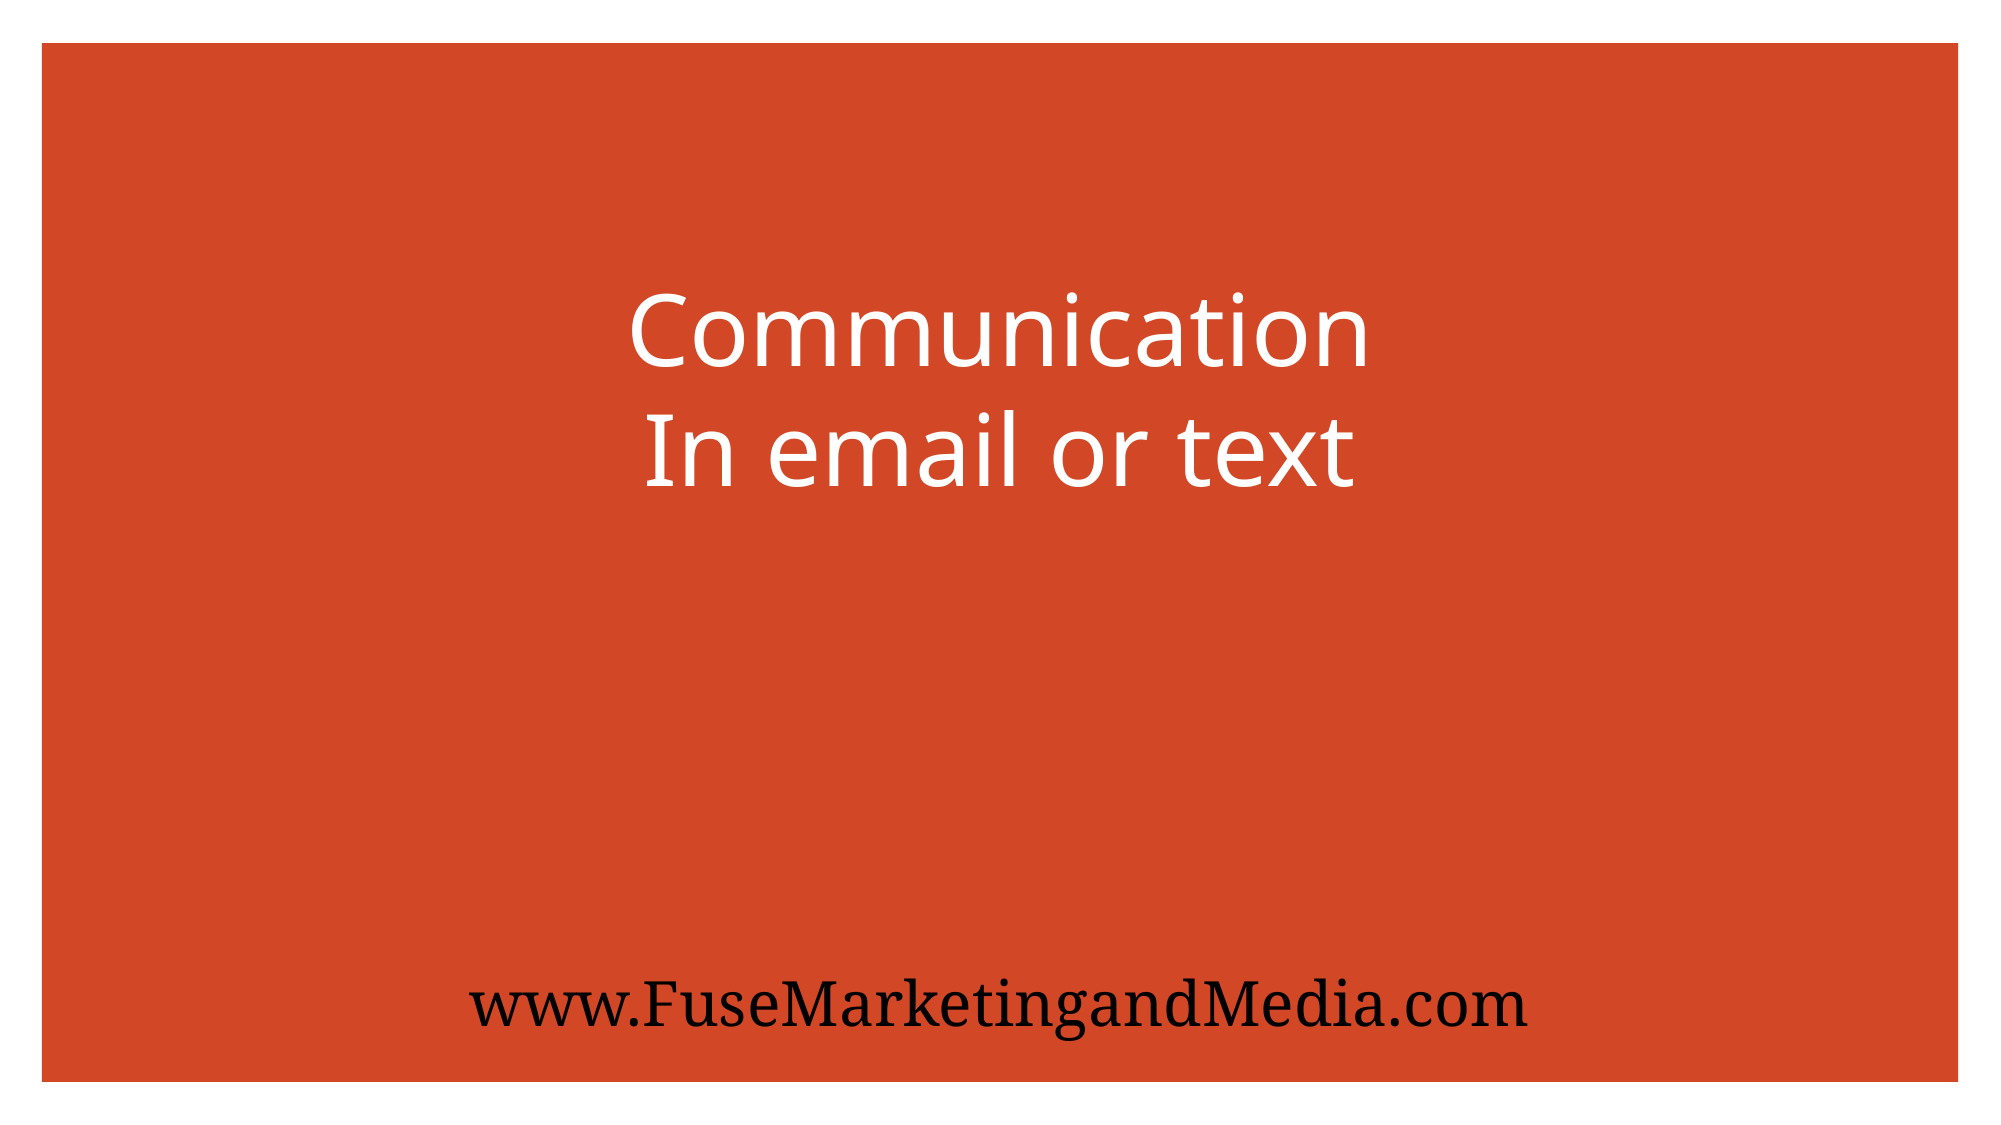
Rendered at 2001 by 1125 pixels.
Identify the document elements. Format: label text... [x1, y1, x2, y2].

text_box www.FuseMarketingandMedia.com [42, 956, 1958, 1047]
title Communication In email or text [137, 190, 1863, 583]
